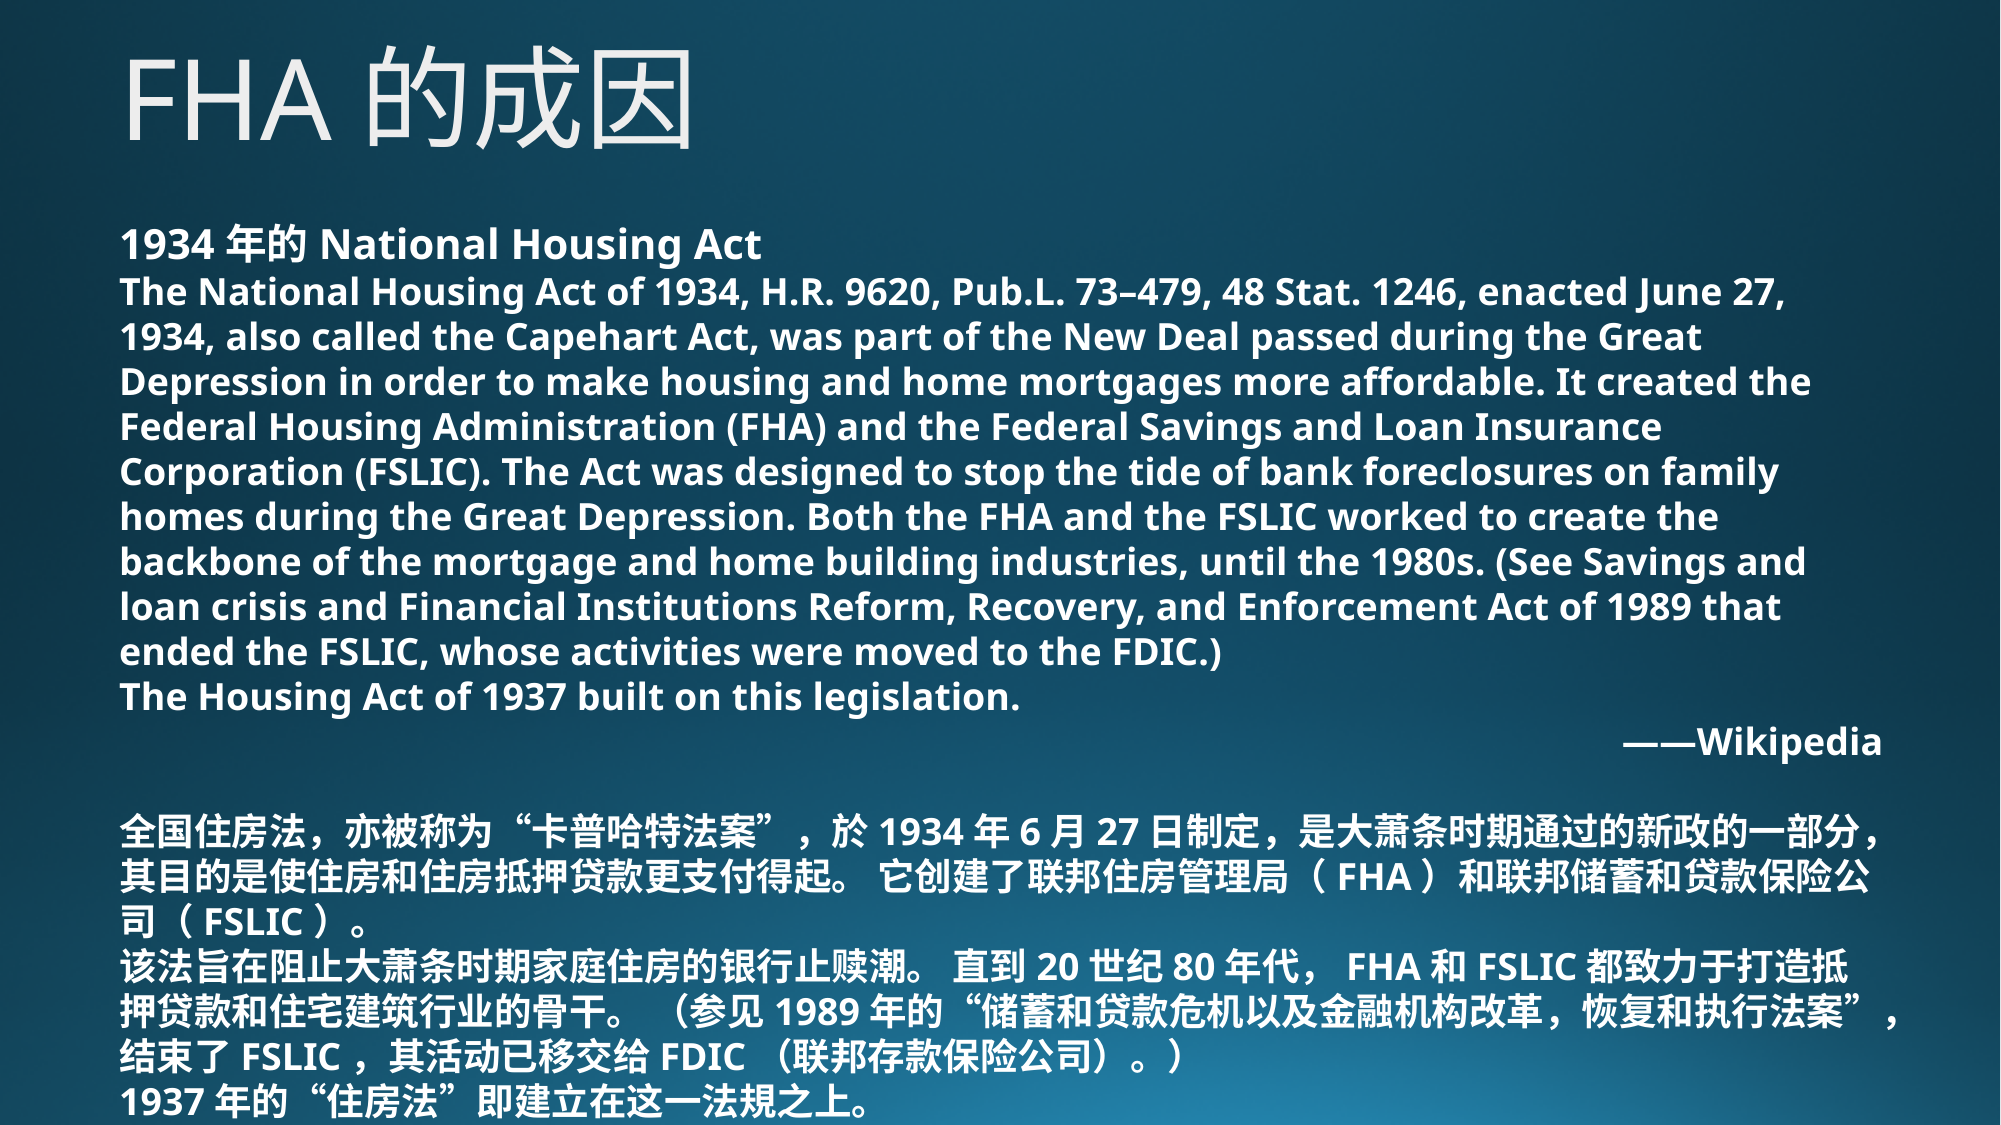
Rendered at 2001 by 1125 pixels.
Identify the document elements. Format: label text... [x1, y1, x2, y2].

picture [0, 0, 2001, 1125]
text_box 1934年的National Housing Act The National Housing Act of 1934, H.R. 9620, Pub.L. 73–479, 48 Stat. 1246, enacted June 27, 1934, also called the Capehart Act, was part of the New Deal passed during the Great Depression in order to make housing and home mortgages more affordable. It created the Federal Housing Administration (FHA) and the Federal Savings and Loan Insurance Corporation (FSLIC). The Act was designed to stop the tide of bank foreclosures on family homes during the Great Depression. Both the FHA and the FSLIC worked to create the backbone of the mortgage and home building industries, until the 1980s. (See Savings and loan crisis and Financial Institutions Reform, Recovery, and Enforcement Act of 1989 that ended the FSLIC, whose activities were moved to the FDIC.) The Housing Act of 1937 built on this legislation. ——Wikipedia 全国住房法，亦被称为“卡普哈特法案”，於1934年6月27日制定，是大萧条时期通过的新政的一部分，其目的是使住房和住房抵押贷款更支付得起。 它创建了联邦住房管理局（FHA）和联邦储蓄和贷款保险公司（FSLIC）。 该法旨在阻止大萧条时期家庭住房的银行止赎潮。 直到20世纪80年代，FHA和FSLIC都致力于打造抵押贷款和住宅建筑行业的骨干。 （参见1989年的“储蓄和贷款危机以及金融机构改革，恢复和执行法案”，结束了FSLIC，其活动已移交给FDIC（联邦存款保险公司）。） 1937年的“住房法”即建立在这一法規之上。 [104, 210, 1898, 1125]
text_box FHA的成因 [104, 35, 1830, 210]
